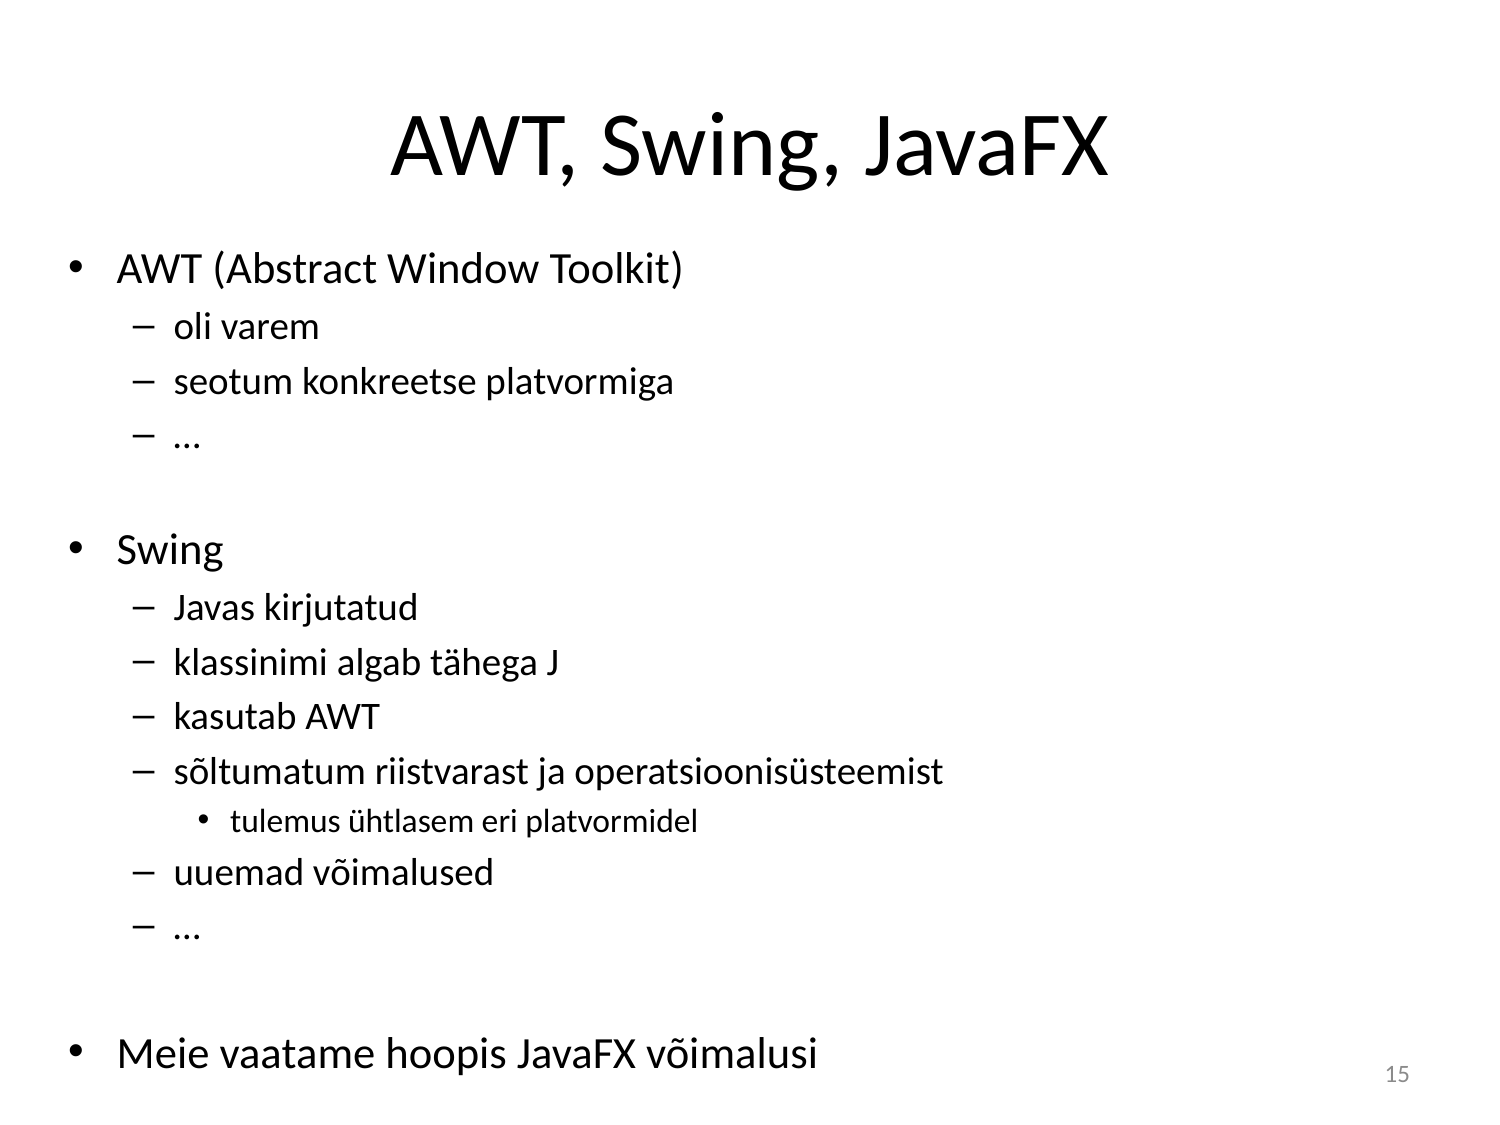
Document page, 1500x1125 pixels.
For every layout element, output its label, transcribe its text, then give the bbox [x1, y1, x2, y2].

title AWT, Swing, JavaFX [75, 45, 1425, 231]
slide_number 15 [1074, 1042, 1425, 1103]
list AWT (Abstract Window Toolkit) oli varem seotum konkreetse platvormiga … Swing Javas kirjutatud klassinimi algab tähega J kasutab AWT sõltumatum riistvarast ja operatsioonisüsteemist tulemus ühtlasem eri platvormidel uuemad võimalused … Meie vaatame hoopis JavaFX võimalusi [53, 231, 1459, 1094]
